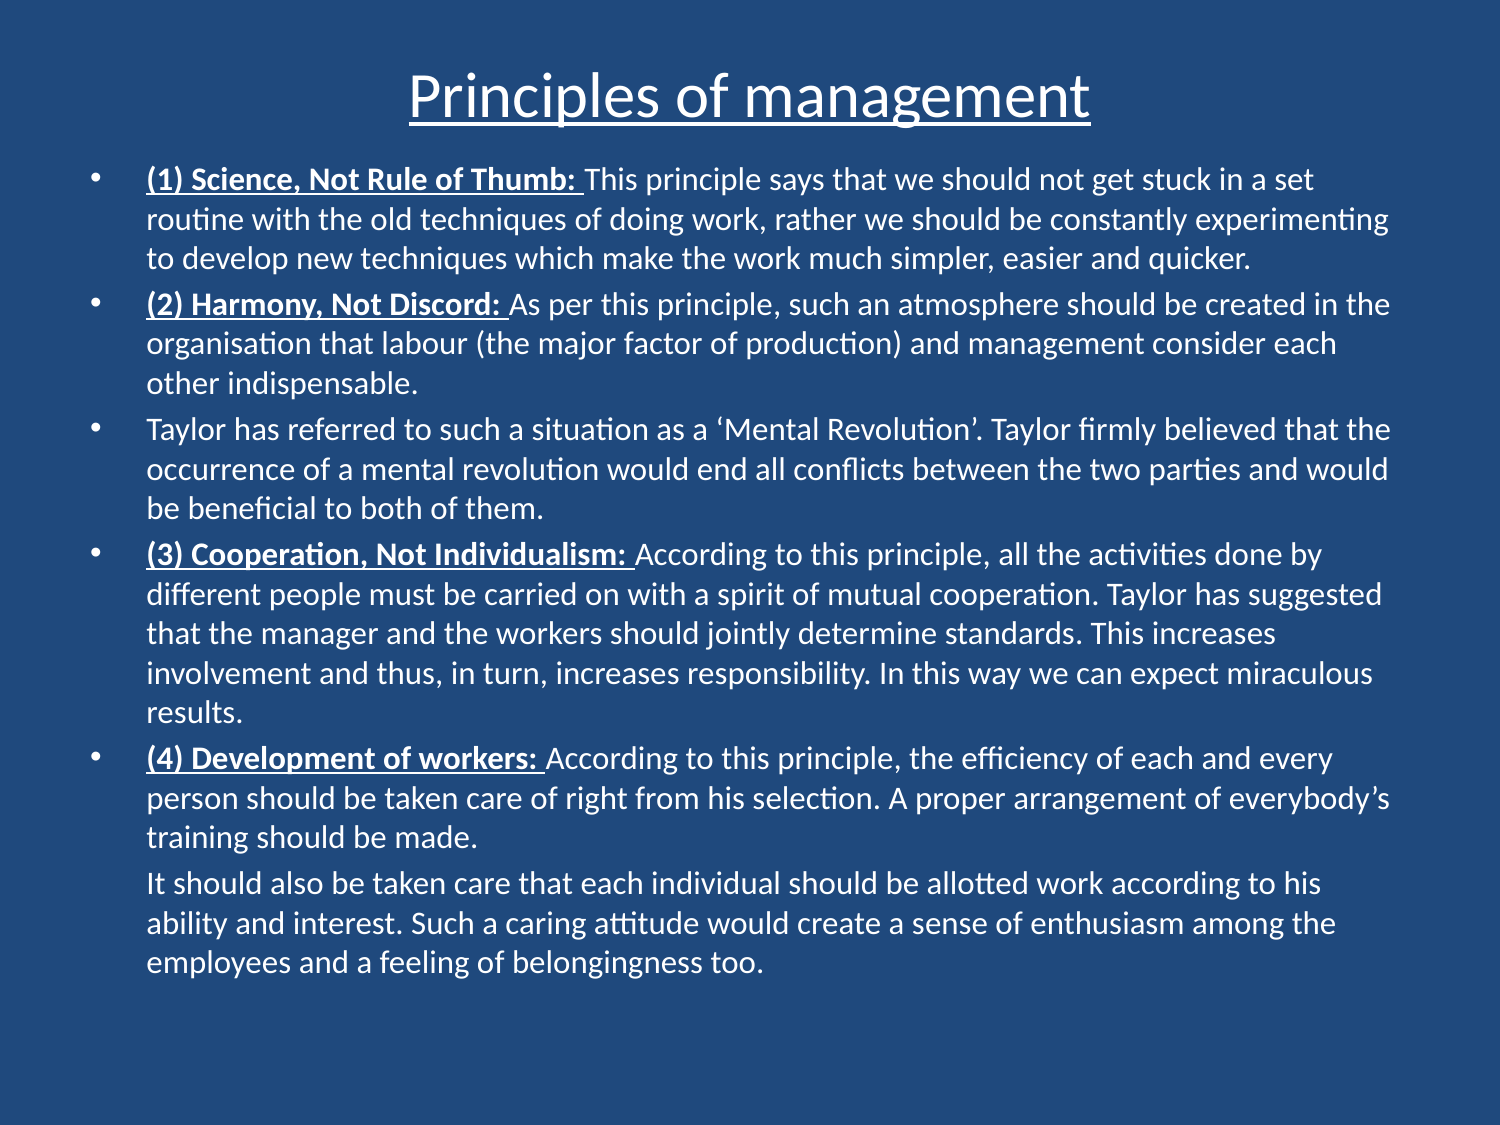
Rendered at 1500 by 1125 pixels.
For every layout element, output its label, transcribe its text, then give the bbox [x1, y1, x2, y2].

title Principles of management [75, 45, 1425, 138]
list (1) Science, Not Rule of Thumb: This principle says that we should not get stuck in a set routine with the old techniques of doing work, rather we should be constantly experimenting to develop new techniques which make the work much simpler, easier and quicker. (2) Harmony, Not Discord: As per this principle, such an atmosphere should be created in the organisation that labour (the major factor of production) and management consider each other indispensable. Taylor has referred to such a situation as a ‘Mental Revolution’. Taylor firmly believed that the occurrence of a mental revolution would end all conflicts between the two parties and would be beneficial to both of them. (3) Cooperation, Not Individualism: According to this principle, all the activities done by different people must be carried on with a spirit of mutual cooperation. Taylor has suggested that the manager and the workers should jointly determine standards. This increases involvement and thus, in turn, increases responsibility. In this way we can expect miraculous results. (4) Development of workers: According to this principle, the efficiency of each and every person should be taken care of right from his selection. A proper arrangement of everybody’s training should be made. It should also be taken care that each individual should be allotted work according to his ability and interest. Such a caring attitude would create a sense of enthusiasm among the employees and a feeling of belongingness too. [75, 149, 1425, 1005]
